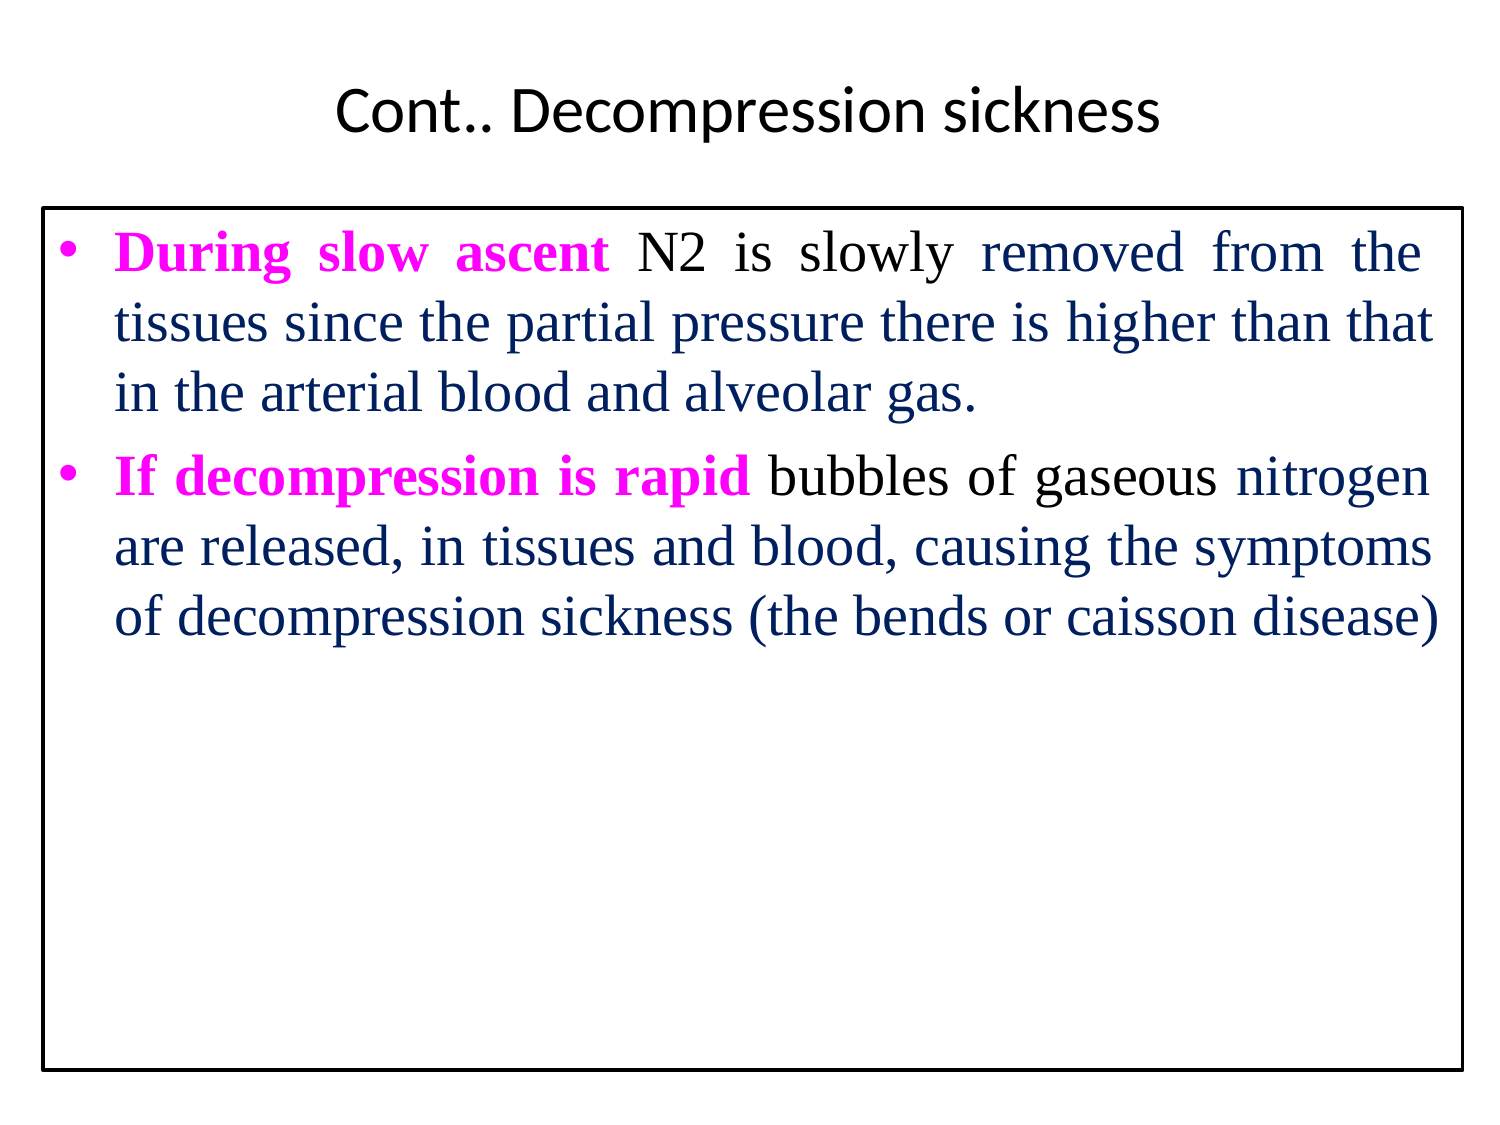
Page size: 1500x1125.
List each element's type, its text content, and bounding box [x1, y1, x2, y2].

title Cont.. Decompression sickness [168, 53, 1332, 208]
text_box During slow ascent N2 is slowly removed from the tissues since the partial pressure there is higher than that in the arterial blood and alveolar gas. If decompression is rapid bubbles of gaseous nitrogen are released, in tissues and blood, causing the symptoms of decompression sickness (the bends or caisson disease) [56, 213, 1450, 648]
text_box [43, 208, 1463, 1071]
